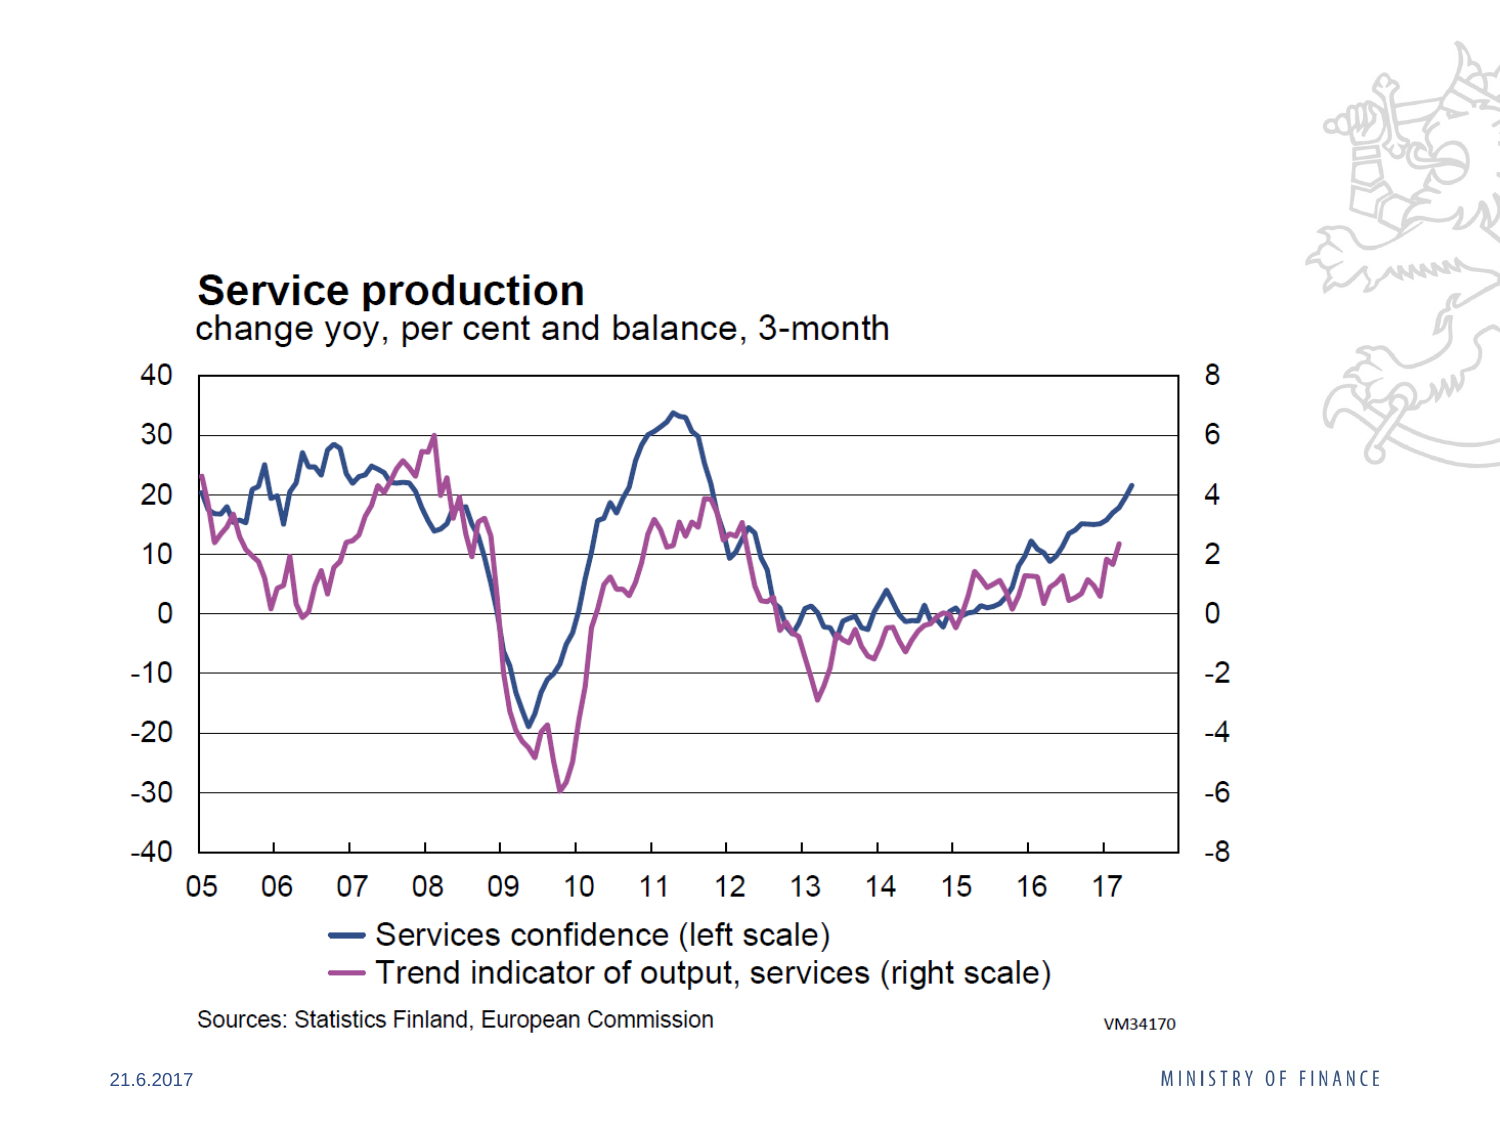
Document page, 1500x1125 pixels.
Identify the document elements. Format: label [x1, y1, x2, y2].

slide_number [94, 1054, 255, 1103]
picture [111, 0, 1500, 1044]
picture [1095, 1063, 1445, 1093]
